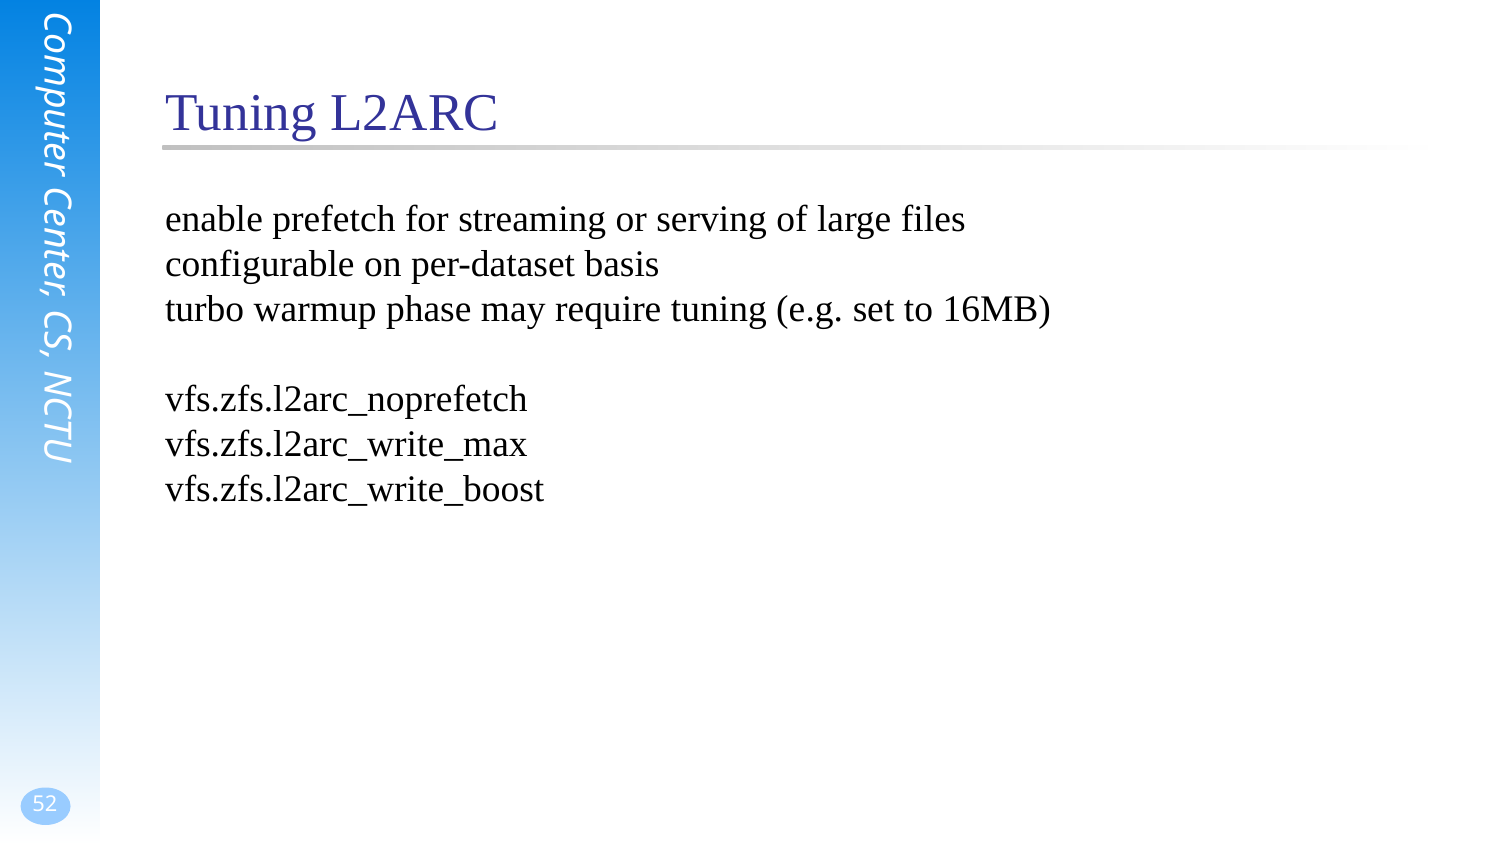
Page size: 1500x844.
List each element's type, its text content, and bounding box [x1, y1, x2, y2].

list enable prefetch for streaming or serving of large files configurable on per-dataset basis turbo warmup phase may require tuning (e.g. set to 16MB) vfs.zfs.l2arc_noprefetch vfs.zfs.l2arc_write_max vfs.zfs.l2arc_write_boost [150, 178, 1500, 844]
title Tuning L2ARC [150, 15, 1500, 157]
